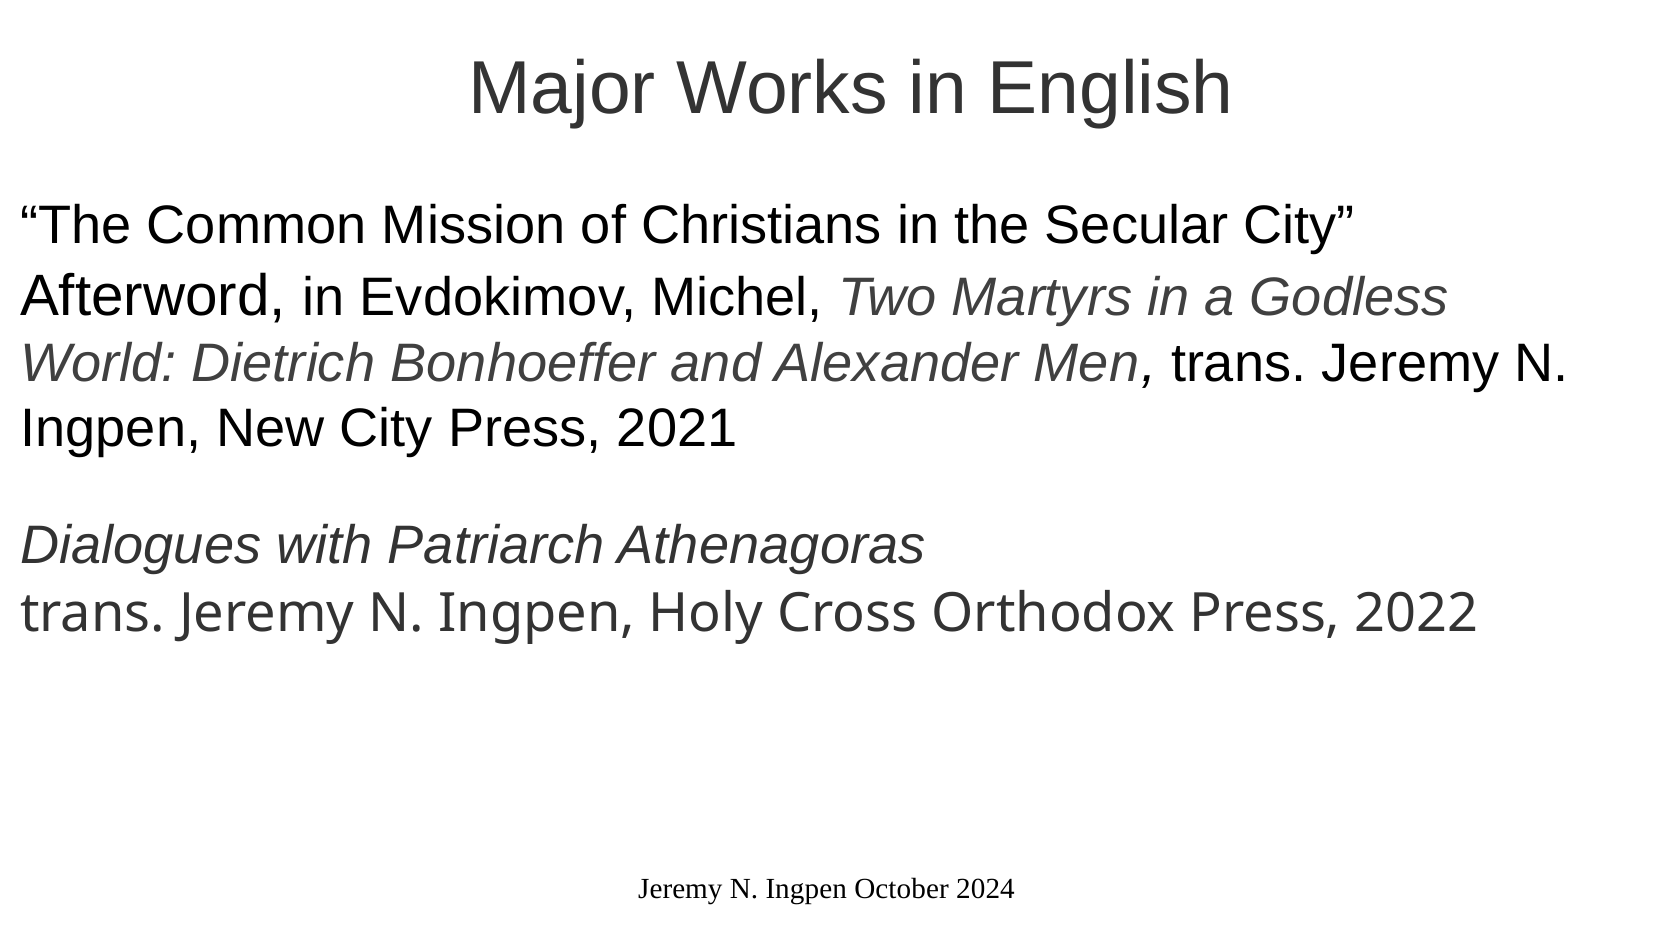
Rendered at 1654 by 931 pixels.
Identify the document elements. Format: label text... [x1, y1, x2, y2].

footer Jeremy N. Ingpen October 2024 [547, 862, 1106, 912]
text_box Major Works in English [118, 29, 1595, 137]
text_box “The Common Mission of Christians in the Secular City” Afterword, in Evdokimov, Michel, Two Martyrs in a Godless World: Dietrich Bonhoeffer and Alexander Men, trans. Jeremy N. Ingpen, New City Press, 2021 Dialogues with Patriarch Athenagoras trans. Jeremy N. Ingpen, Holy Cross Orthodox Press, 2022 [20, 177, 1595, 825]
